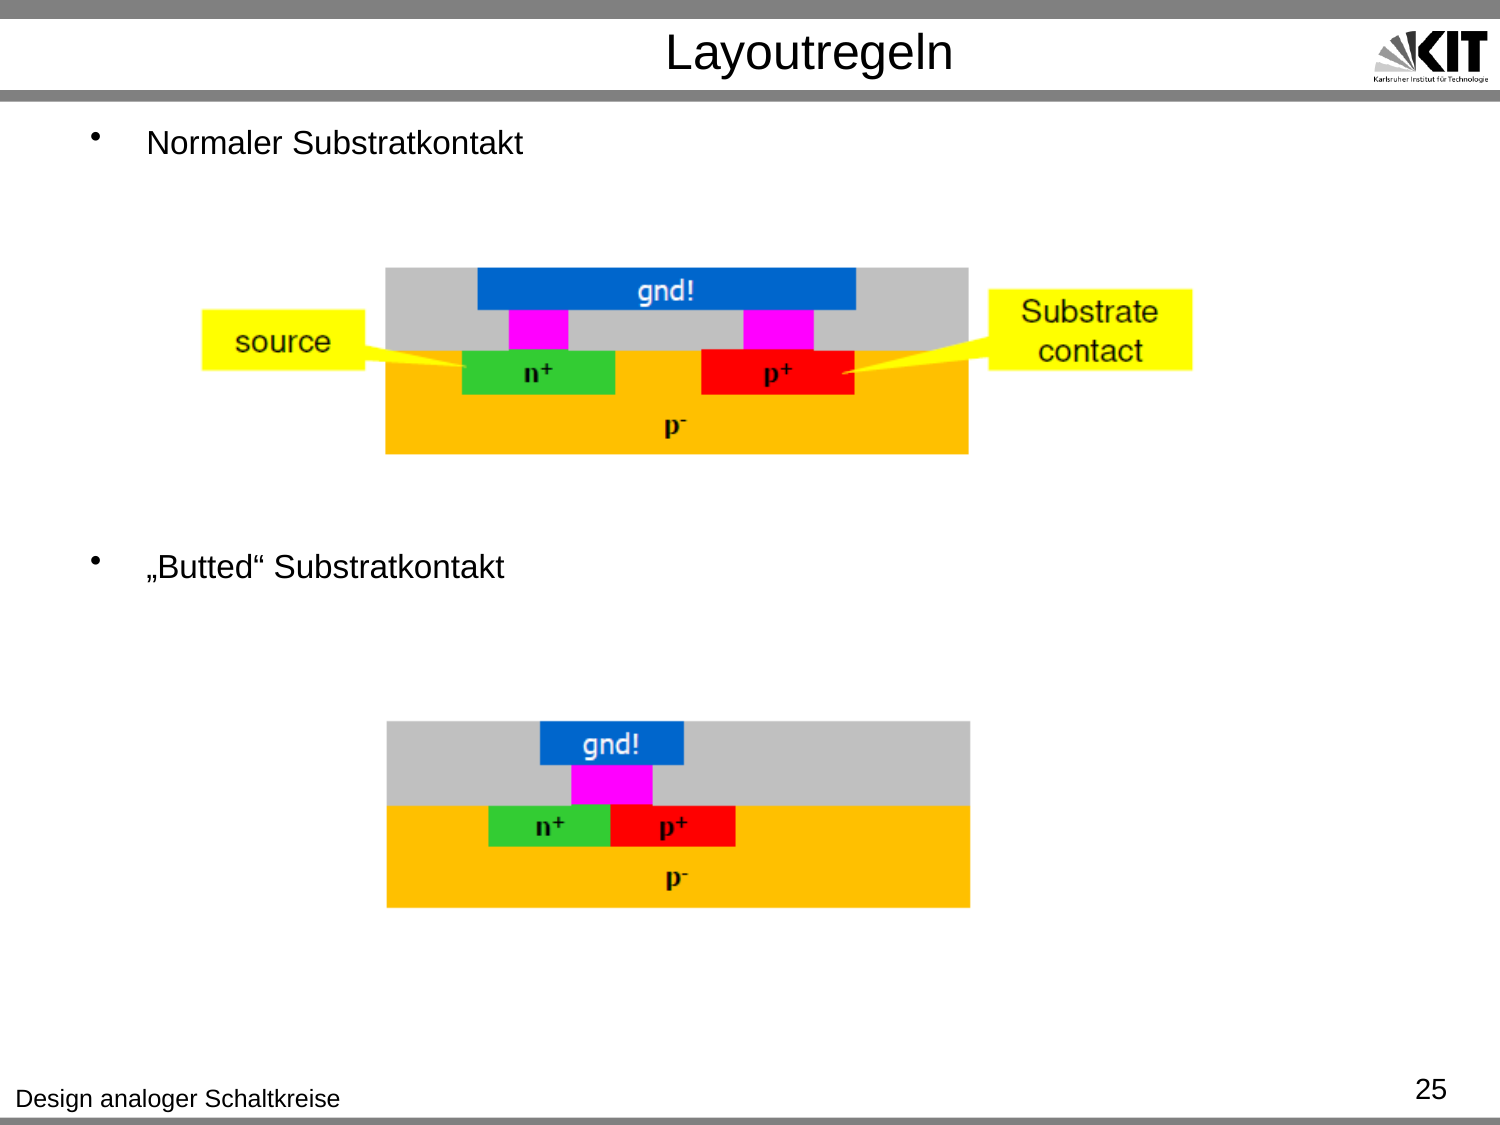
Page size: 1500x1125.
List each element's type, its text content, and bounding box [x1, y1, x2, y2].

picture [1374, 31, 1488, 83]
picture [162, 224, 1288, 476]
list Normaler Substratkontakt [75, 113, 1425, 363]
slide_number 25 [887, 1062, 1463, 1125]
picture [362, 701, 1044, 938]
list „Butted“ Substratkontakt [75, 537, 1425, 787]
title Layoutregeln [194, 21, 1425, 79]
